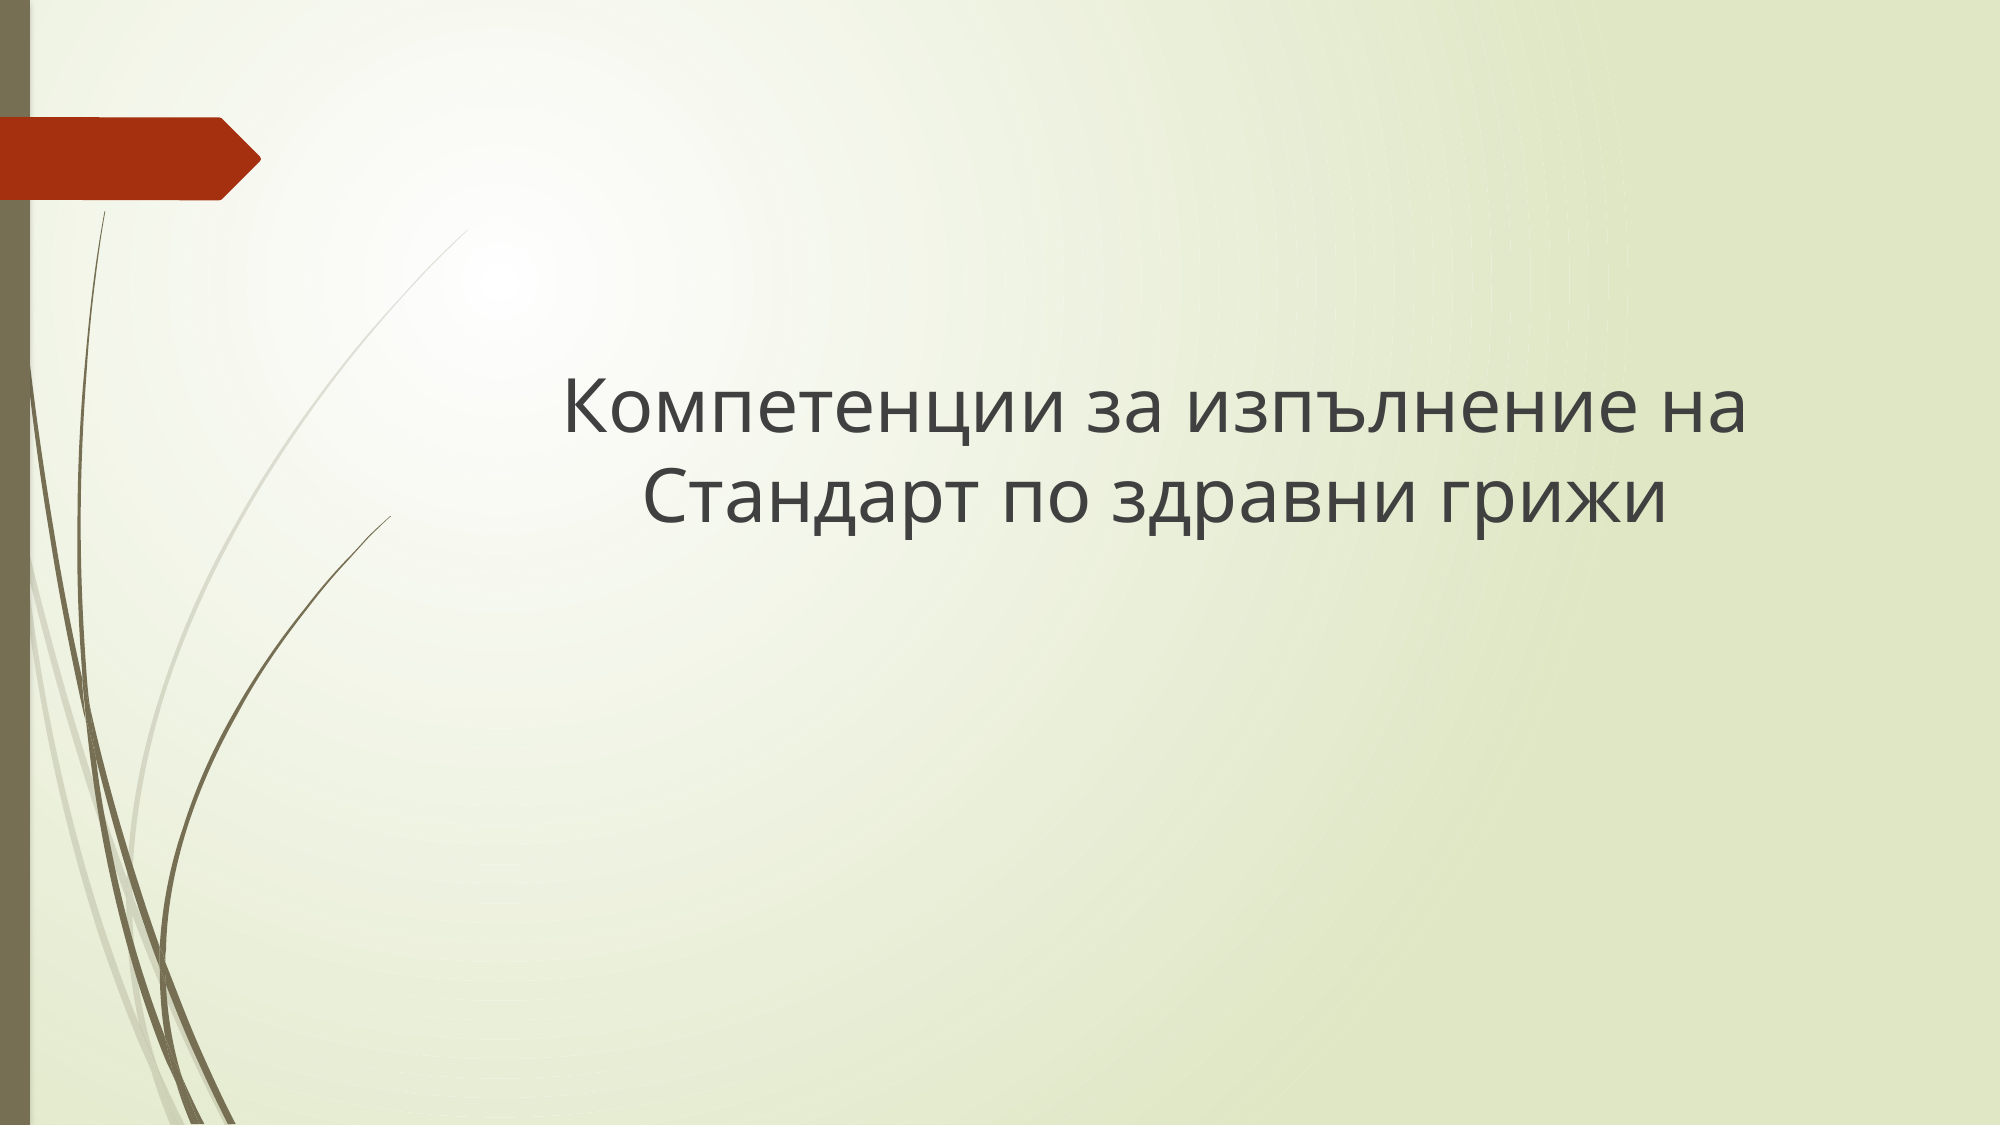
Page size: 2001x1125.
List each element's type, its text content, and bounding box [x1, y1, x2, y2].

list Компетенции за изпълнение на Стандарт по здравни грижи [424, 350, 1888, 970]
